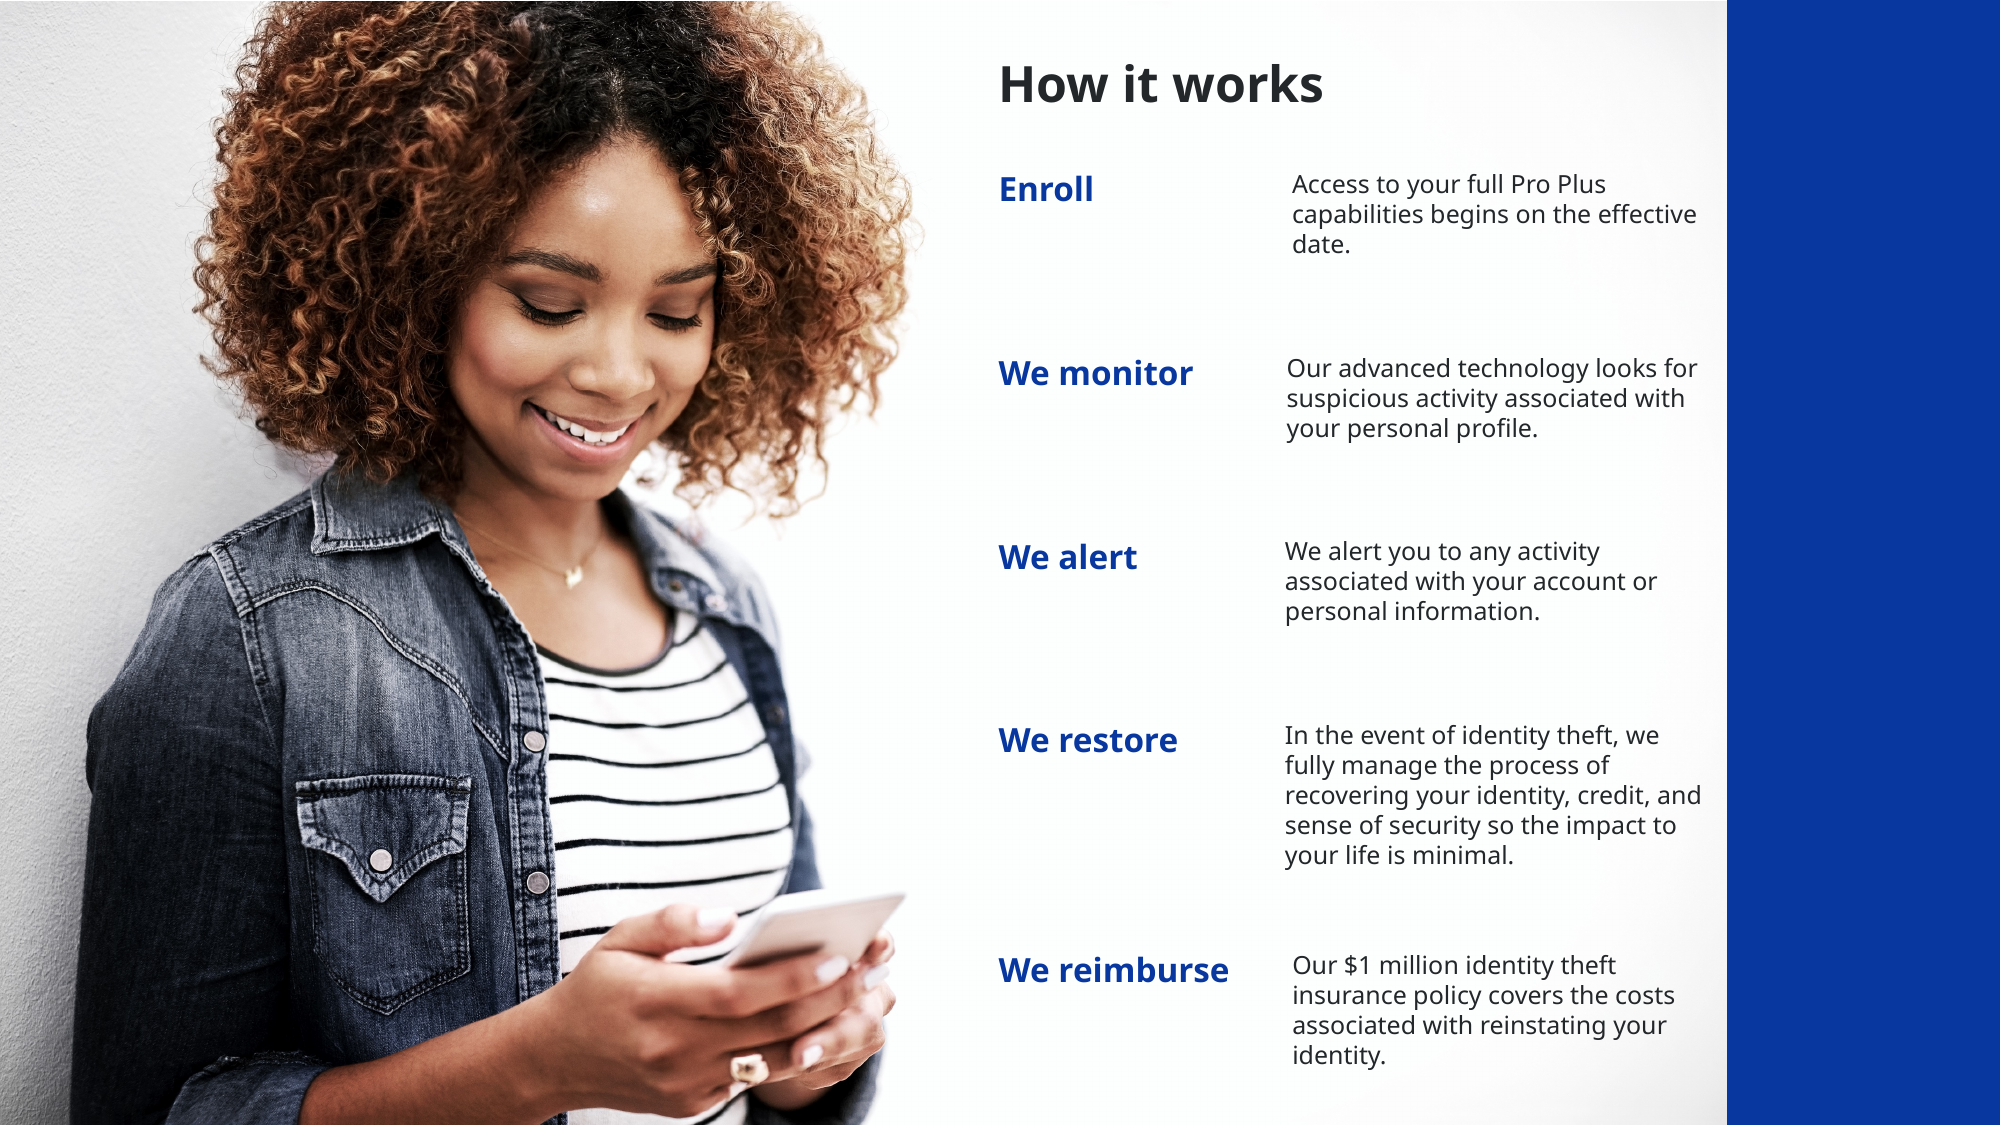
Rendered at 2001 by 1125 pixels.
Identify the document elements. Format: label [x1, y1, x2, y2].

picture [0, 1, 1727, 1125]
text_box [1727, 160, 1735, 266]
text_box [1726, 0, 2000, 1125]
text_box [1727, 942, 1735, 1077]
